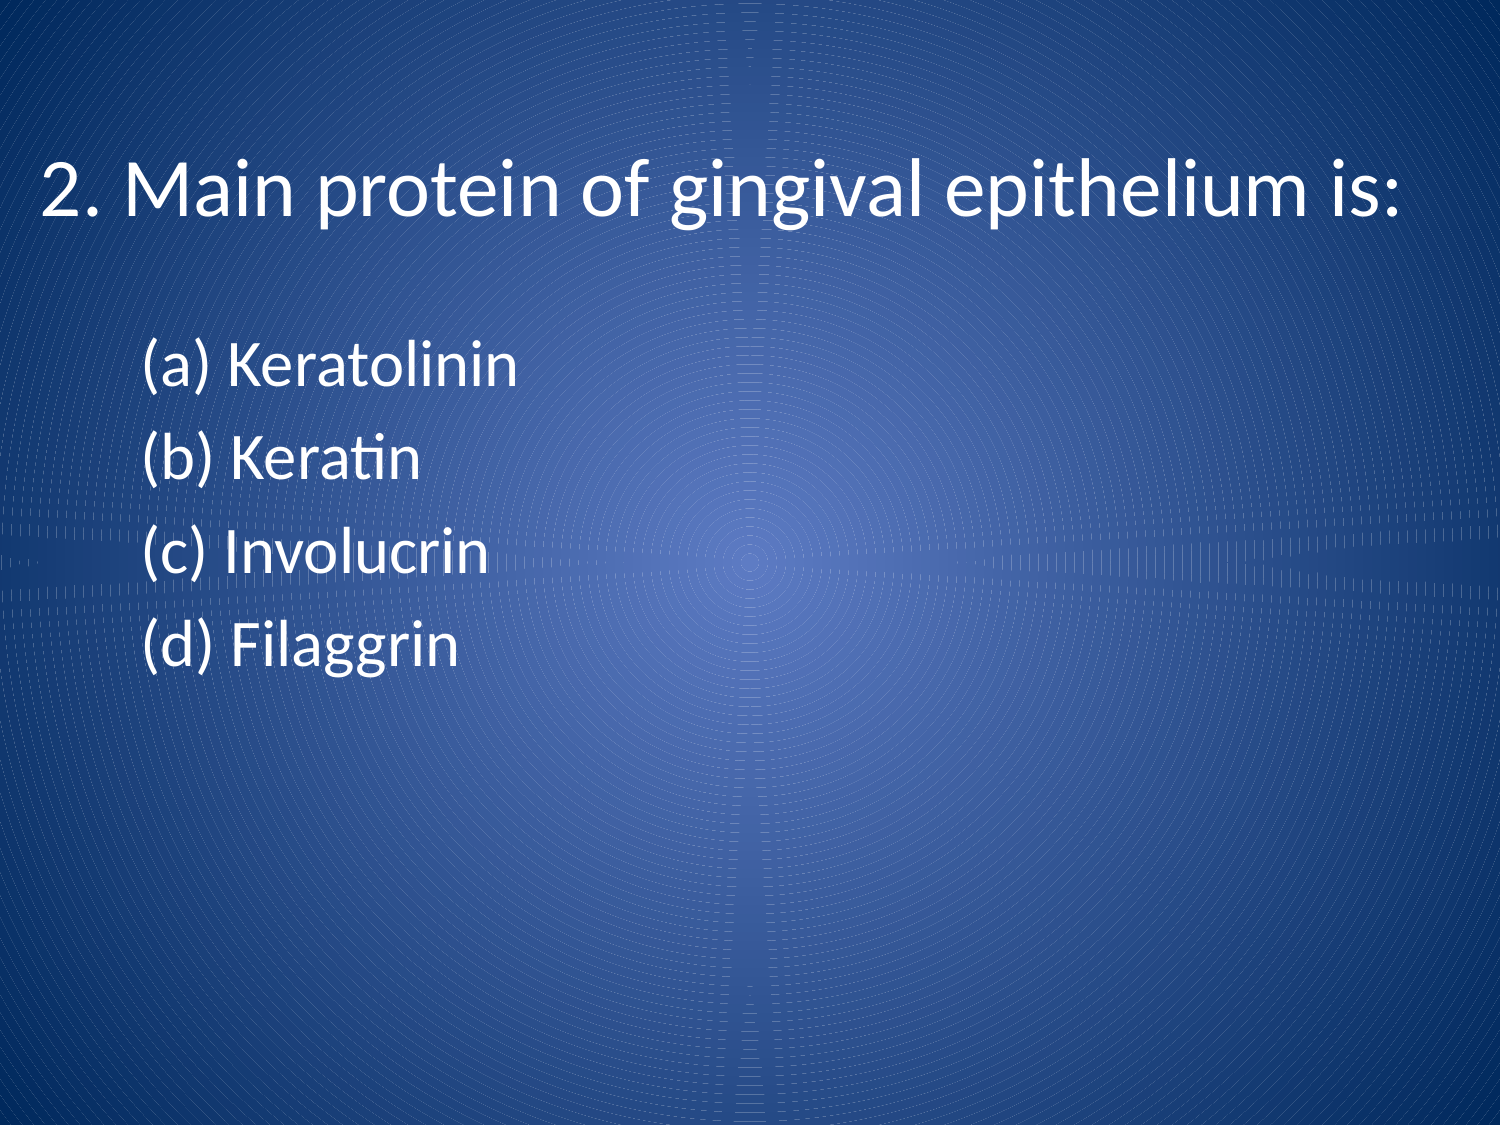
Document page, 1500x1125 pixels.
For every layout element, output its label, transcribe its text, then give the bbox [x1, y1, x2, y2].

subtitle (a) Keratolinin (b) Keratin (c) Involucrin (d) Filaggrin [125, 312, 1325, 925]
title 2. Main protein of gingival epithelium is: [24, 112, 1463, 354]
